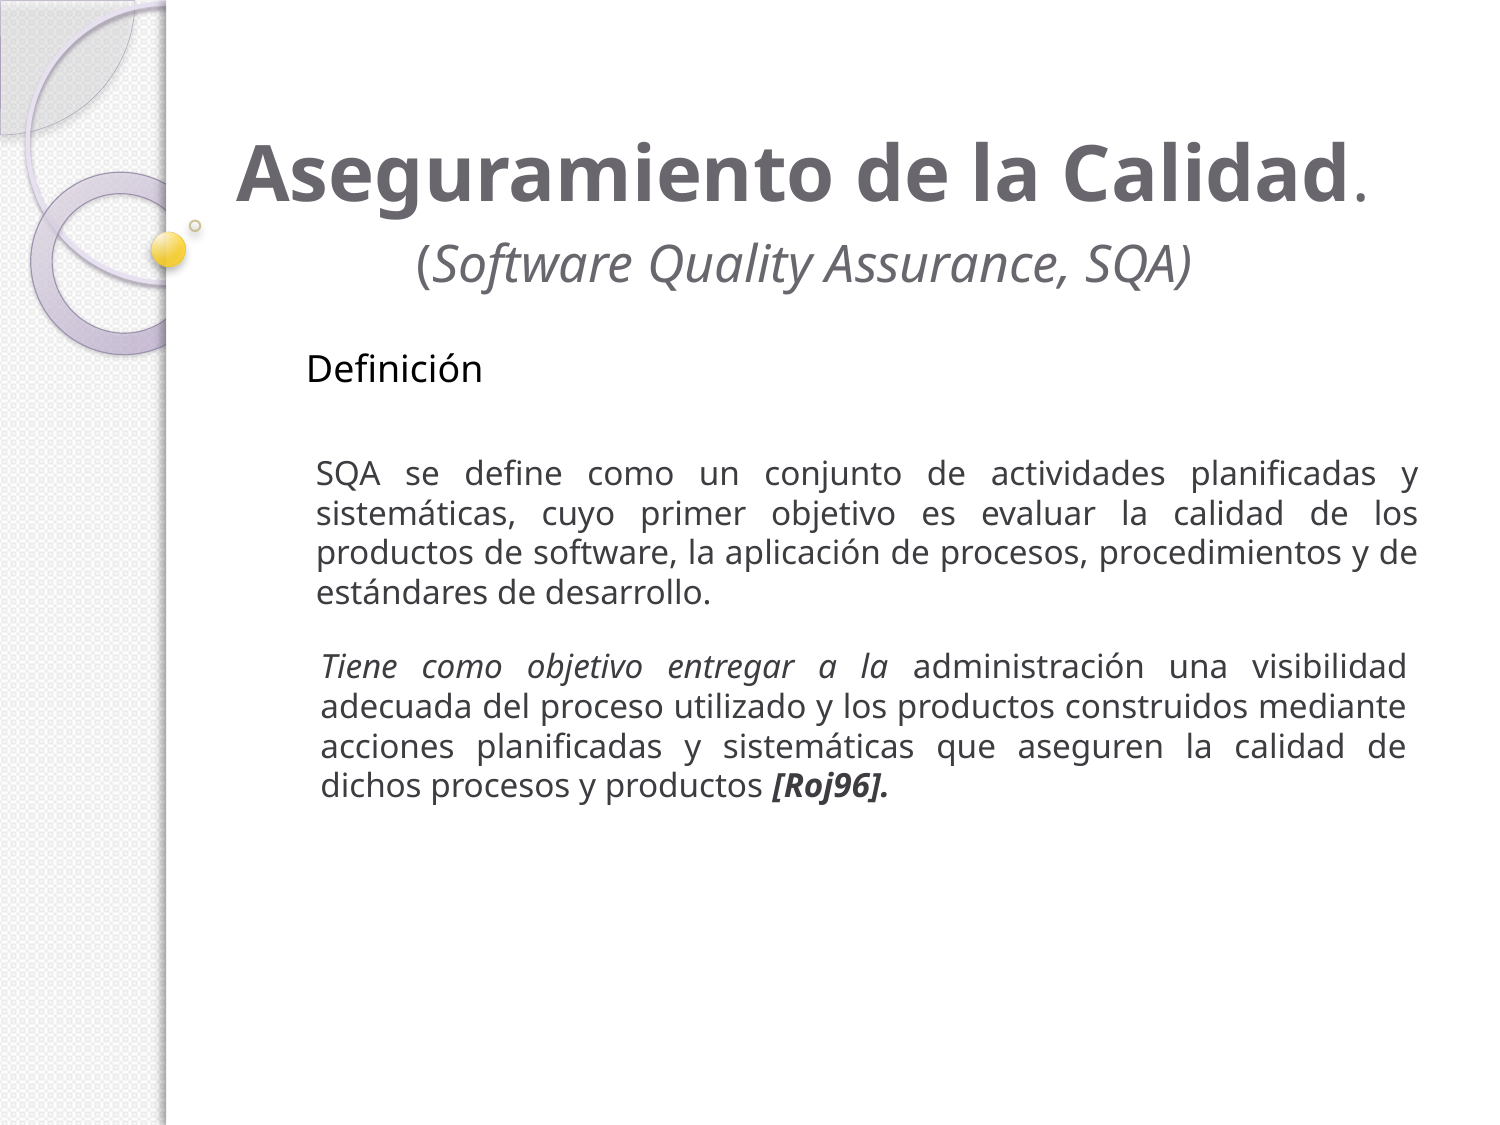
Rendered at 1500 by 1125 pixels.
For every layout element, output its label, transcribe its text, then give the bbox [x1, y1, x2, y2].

text_box Definición [291, 338, 509, 398]
subtitle Tiene como objetivo entregar a la administración una visibilidad adecuada del proceso utilizado y los productos construidos mediante acciones planificadas y sistemáticas que aseguren la calidad de dichos procesos y productos [Roj96]. [301, 645, 1424, 823]
text_box SQA se define como un conjunto de actividades planificadas y sistemáticas, cuyo primer objetivo es evaluar la calidad de los productos de software, la aplicación de procesos, procedimientos y de estándares de desarrollo. [301, 444, 1435, 619]
title Aseguramiento de la Calidad. (Software Quality Assurance, SQA) [171, 113, 1436, 303]
